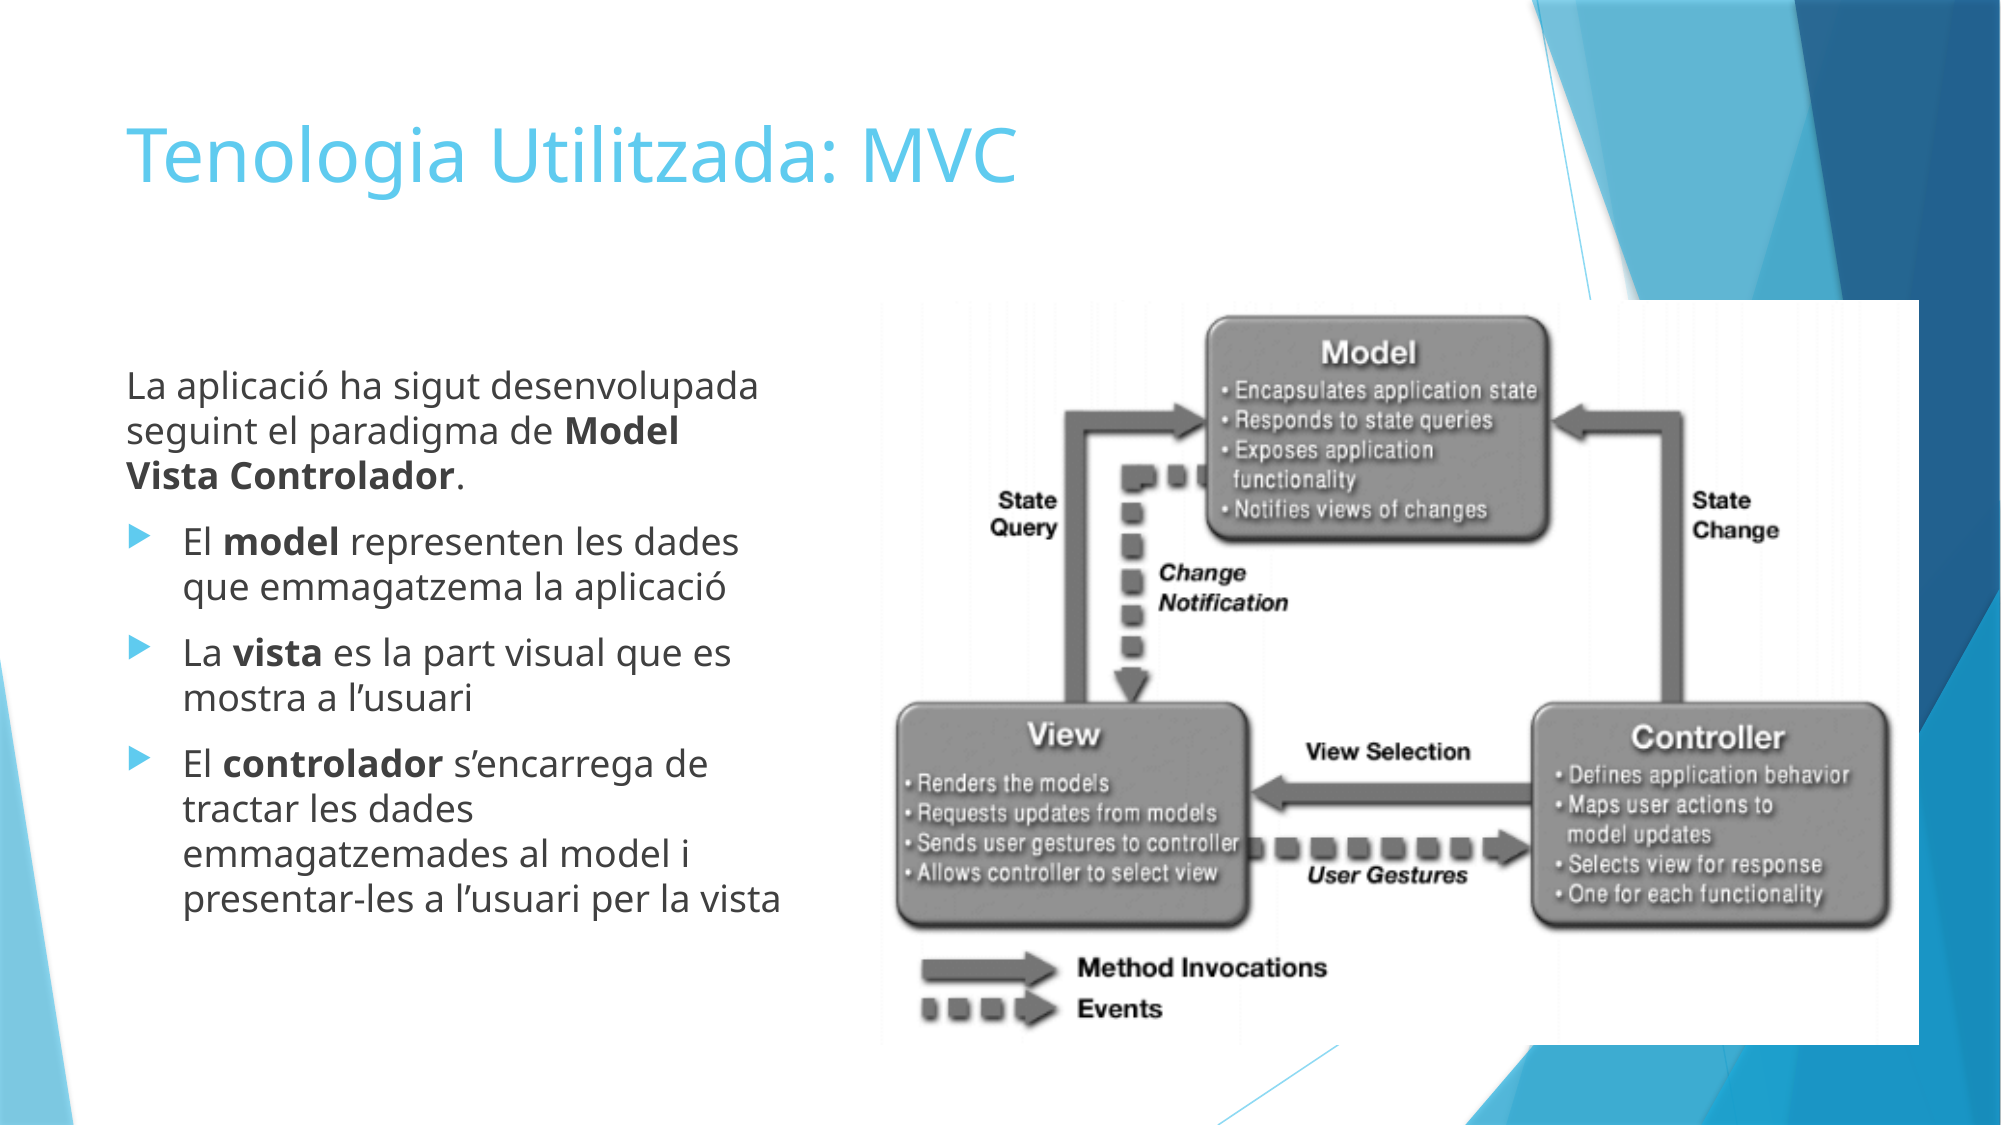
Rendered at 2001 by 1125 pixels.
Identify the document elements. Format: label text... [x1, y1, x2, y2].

list La aplicació ha sigut desenvolupada seguint el paradigma de Model Vista Controlador. El model representen les dades que emmagatzema la aplicació La vista es la part visual que es mostra a l’usuari El controlador s’encarrega de tractar les dades emmagatzemades al model i presentar-les a l’usuari per la vista [111, 354, 798, 992]
picture [858, 300, 1920, 1046]
title Tenologia Utilitzada: MVC [111, 99, 1522, 317]
